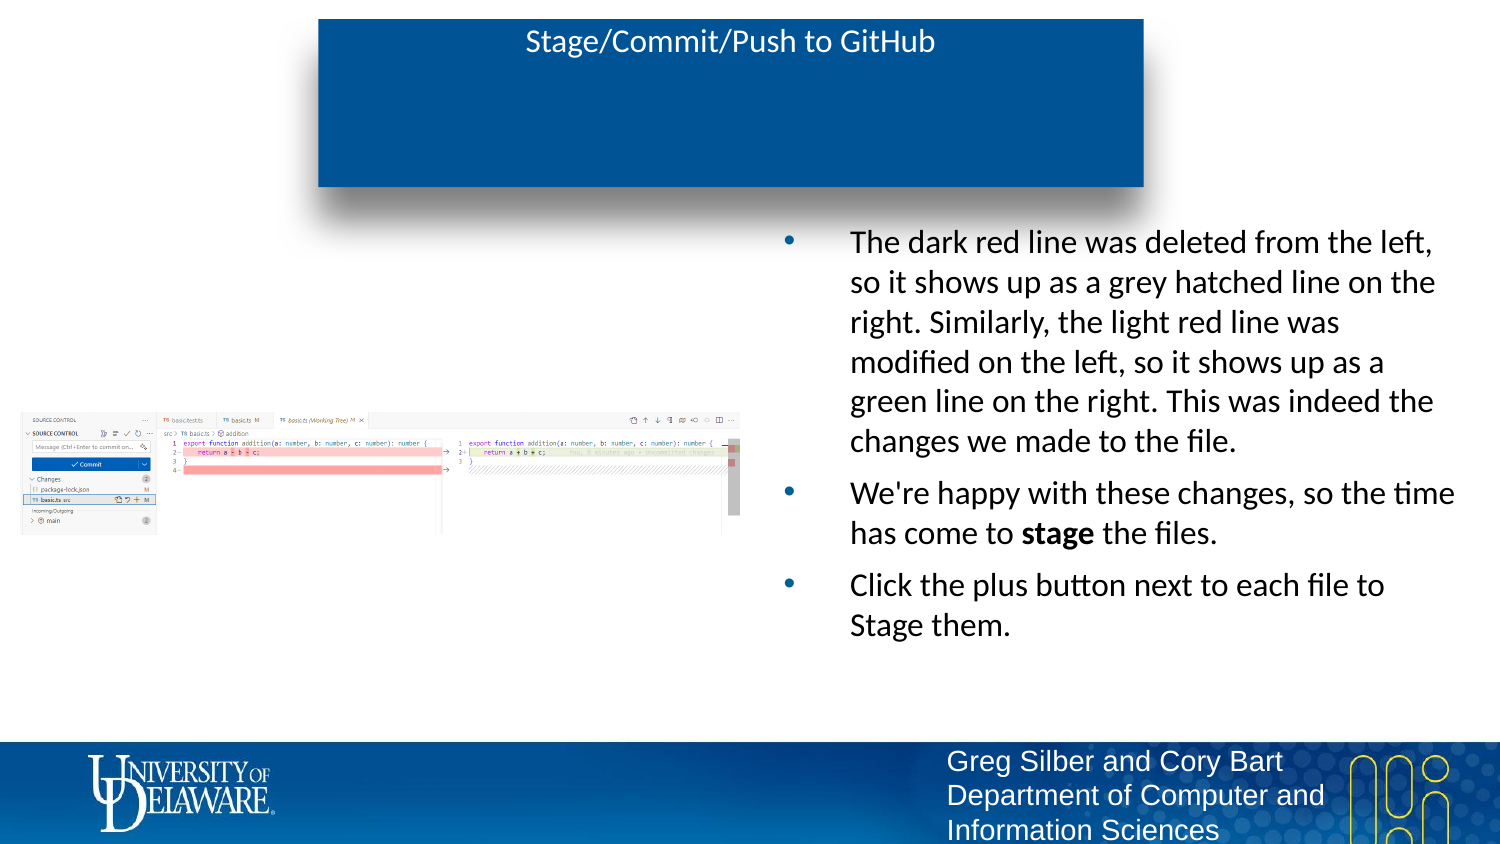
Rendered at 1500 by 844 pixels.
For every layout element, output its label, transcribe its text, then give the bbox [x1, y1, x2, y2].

list The dark red line was deleted from the left, so it shows up as a grey hatched line on the right. Similarly, the light red line was modified on the left, so it shows up as a green line on the right. This was indeed the changes we made to the file. We're happy with these changes, so the time has come to stage the files. Click the plus button next to each file to Stage them. [760, 212, 1480, 735]
title Stage/Commit/Push to GitHub [318, 19, 1144, 188]
picture [0, 0, 1500, 844]
